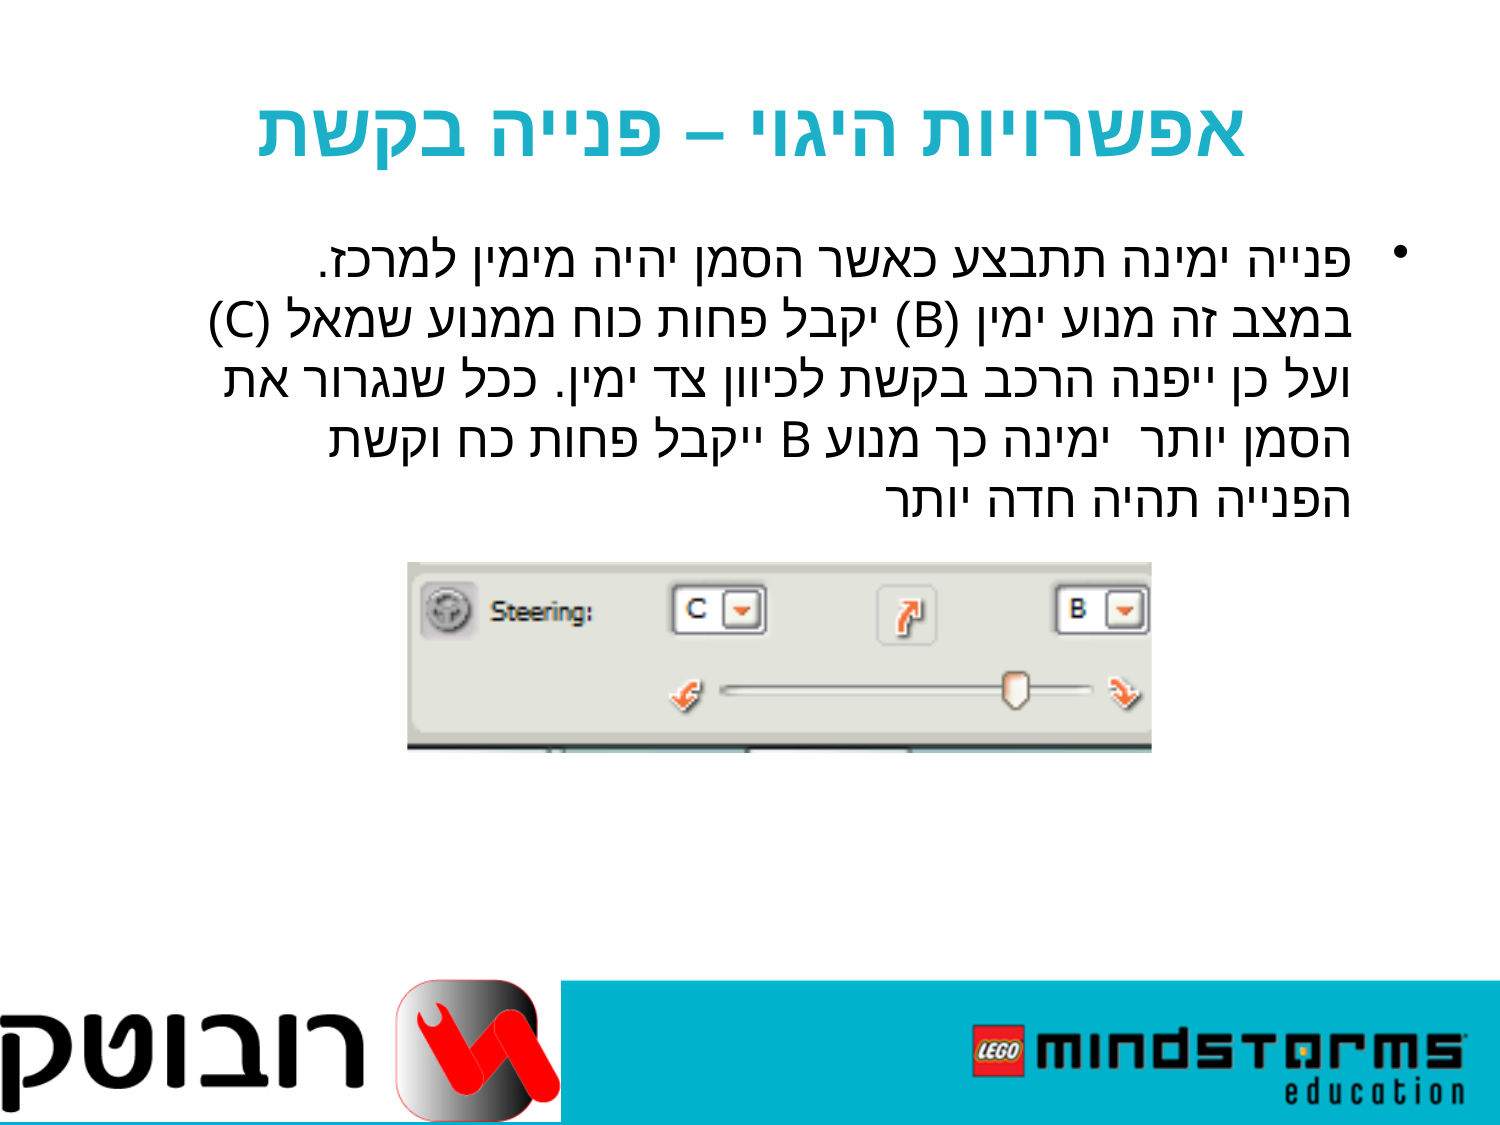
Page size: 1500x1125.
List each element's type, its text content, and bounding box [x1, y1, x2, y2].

list פנייה ימינה תתבצע כאשר הסמן יהיה מימין למרכז. במצב זה מנוע ימין (B) יקבל פחות כוח ממנוע שמאל (C) ועל כן ייפנה הרכב בקשת לכיוון צד ימין. ככל שנגרור את הסמן יותר ימינה כך מנוע B ייקבל פחות כח וקשת הפנייה תהיה חדה יותר [182, 219, 1426, 882]
picture [407, 562, 1152, 753]
text_box אפשרויות היגוי – פנייה בקשת [100, 73, 1406, 179]
picture [0, 978, 1500, 1125]
